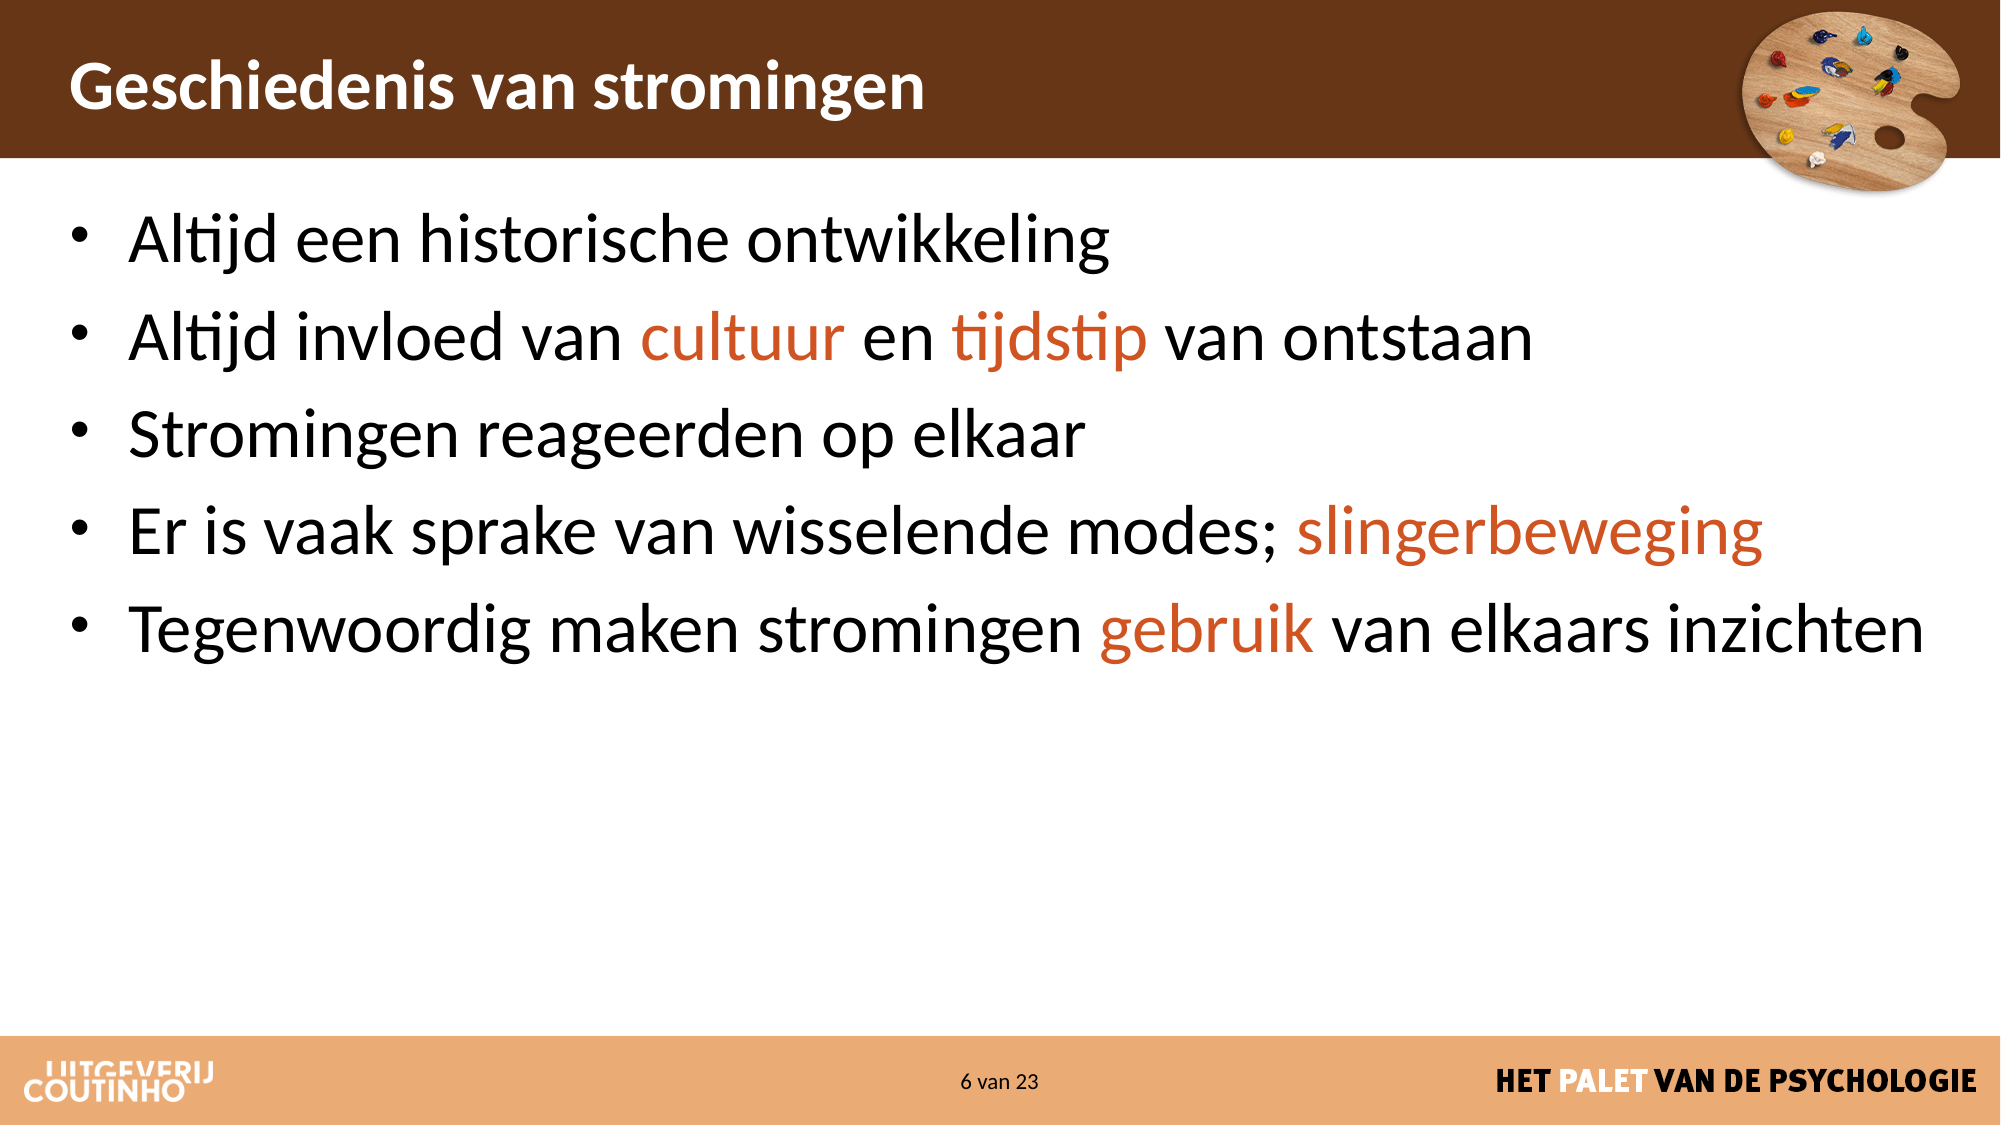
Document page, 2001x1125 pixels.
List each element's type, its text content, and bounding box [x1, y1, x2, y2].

text_box Geschiedenis van stromingen [55, 31, 1721, 138]
list Altijd een historische ontwikkeling Altijd invloed van cultuur en tijdstip van ontstaan Stromingen reageerden op elkaar Er is vaak sprake van wisselende modes; slingerbeweging Tegenwoordig maken stromingen gebruik van elkaars inzichten [54, 184, 1957, 1000]
picture [0, 0, 2001, 1125]
